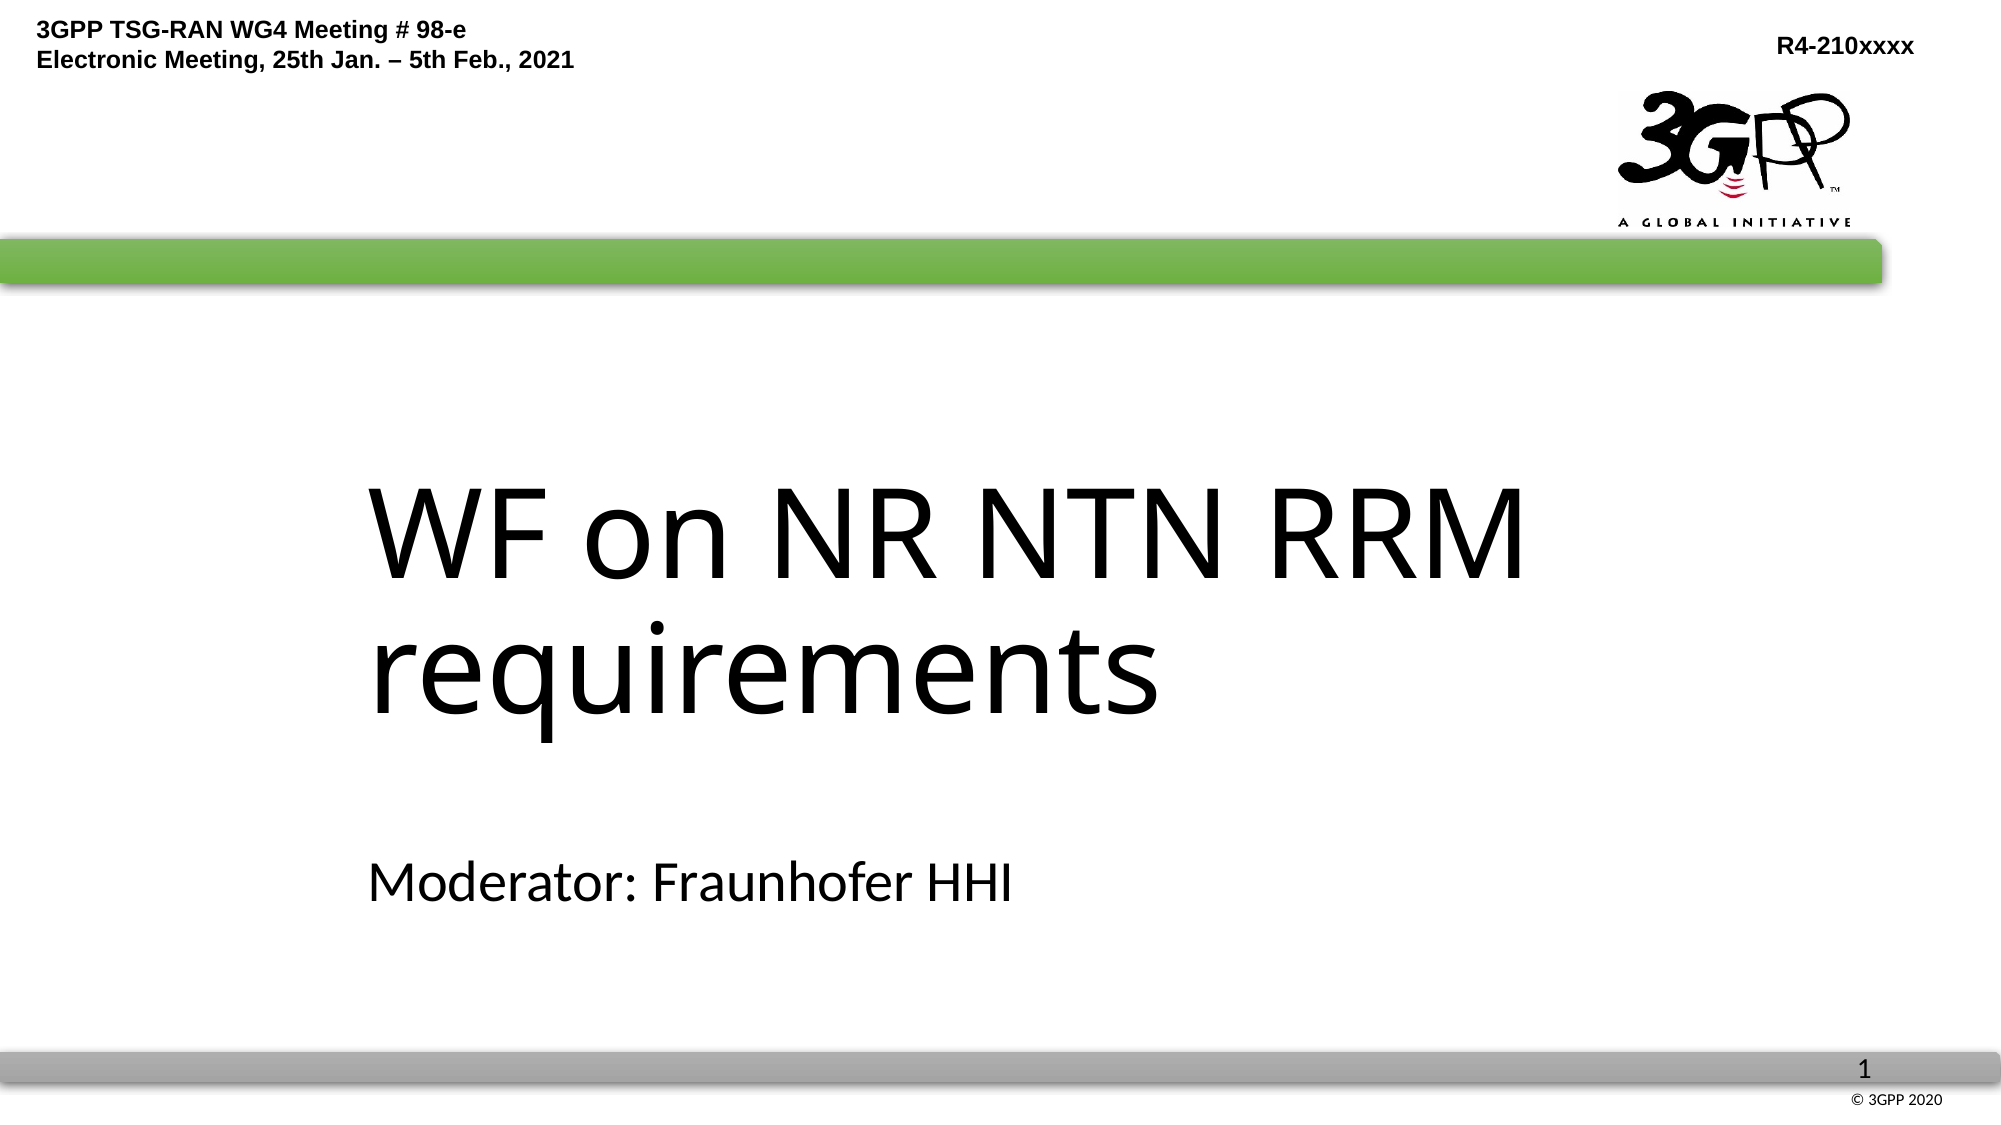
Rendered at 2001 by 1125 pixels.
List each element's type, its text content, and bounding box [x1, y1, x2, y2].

list Moderator: Fraunhofer HHI [352, 752, 1647, 999]
title WF on NR NTN RRM requirements [352, 280, 1647, 749]
picture [1618, 91, 1850, 227]
